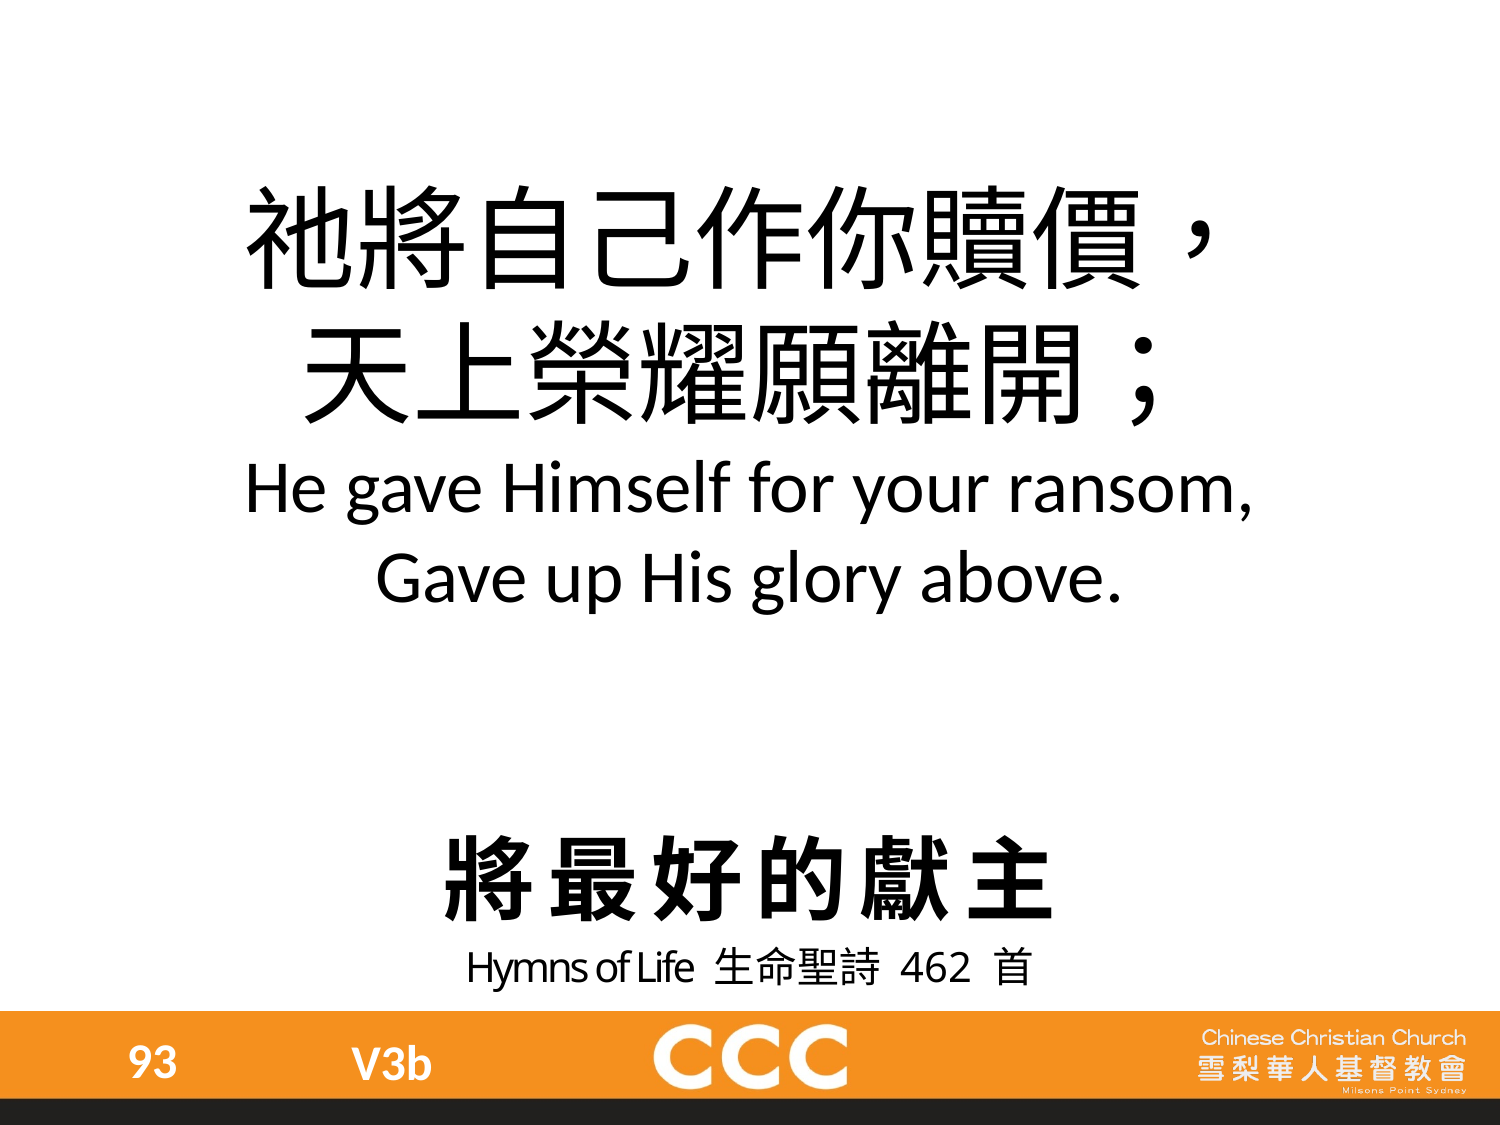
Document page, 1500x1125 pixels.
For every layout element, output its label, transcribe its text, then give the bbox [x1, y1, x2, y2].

text_box Hymns of Life 生命聖詩 462 首 [194, 933, 1306, 999]
text_box 將最好的獻主 [222, 814, 1278, 939]
picture [0, 1011, 1500, 1125]
slide_number 93 [112, 1020, 215, 1094]
text_box V3b [336, 1023, 486, 1099]
text_box 祂將自己作你贖價， 天上榮耀願離開； He gave Himself for your ransom, Gave up His glory above. [0, 0, 1500, 626]
